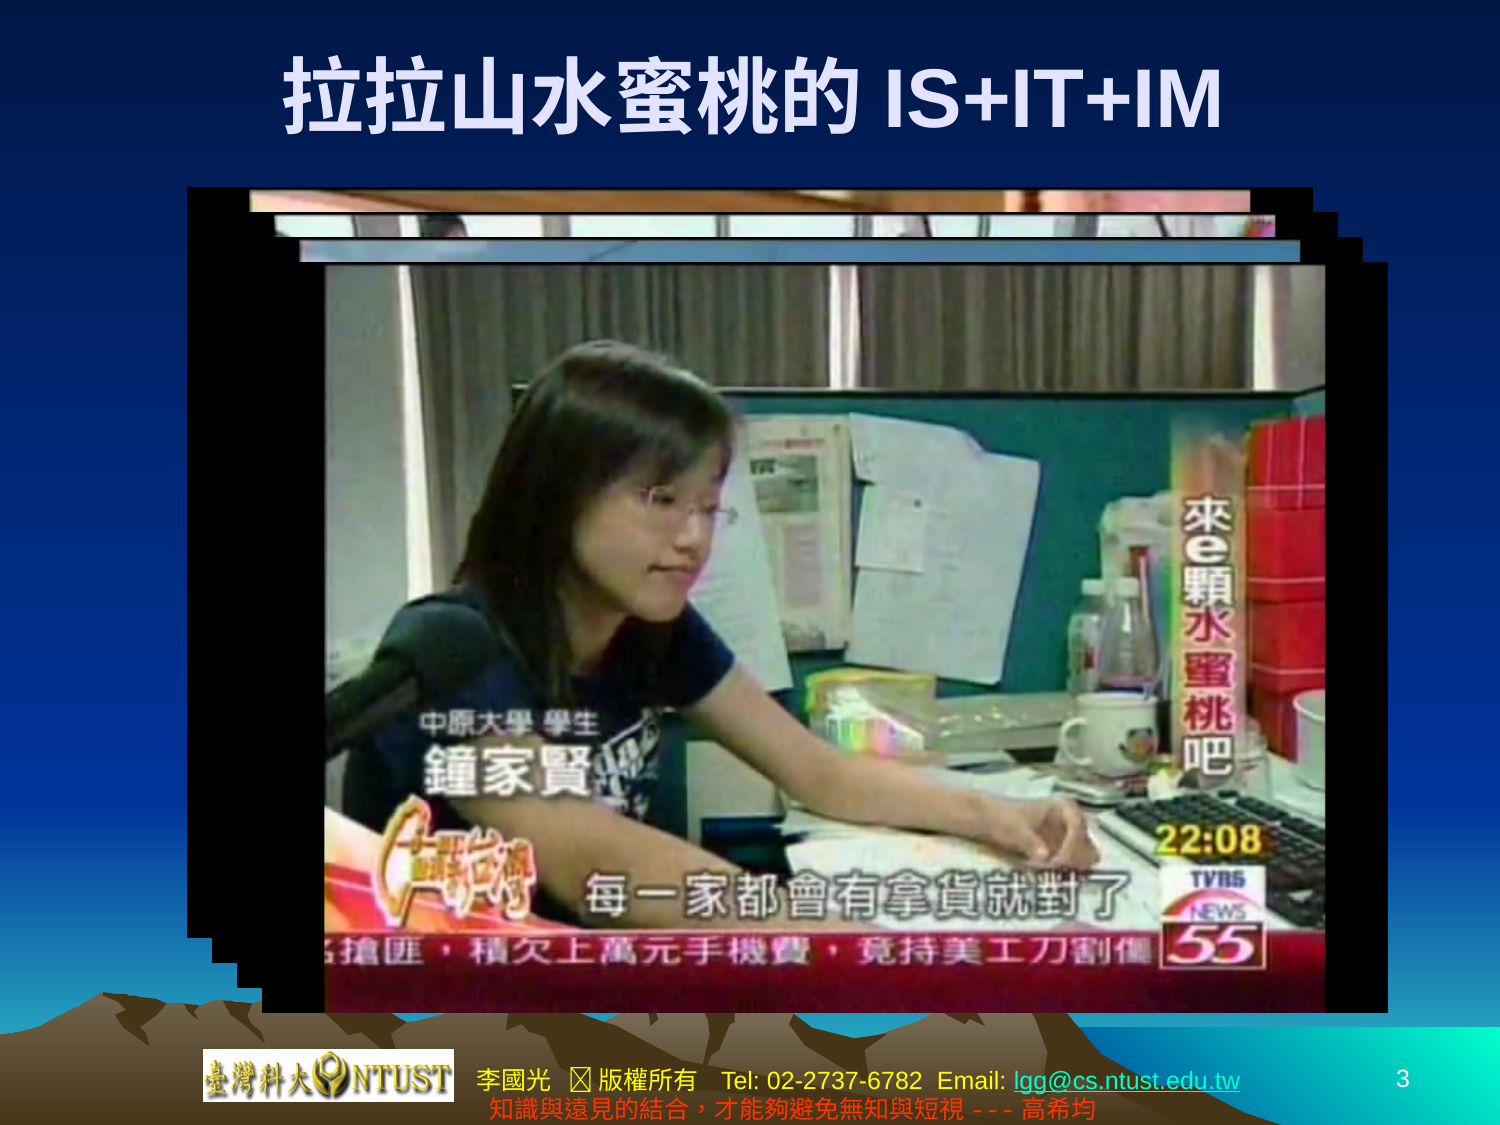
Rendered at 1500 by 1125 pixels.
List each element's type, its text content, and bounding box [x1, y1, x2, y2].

picture [203, 1049, 454, 1102]
title 拉拉山水蜜桃的IS+IT+IM [77, 0, 1429, 188]
picture [187, 187, 1388, 1013]
slide_number 3 [1074, 1024, 1426, 1101]
